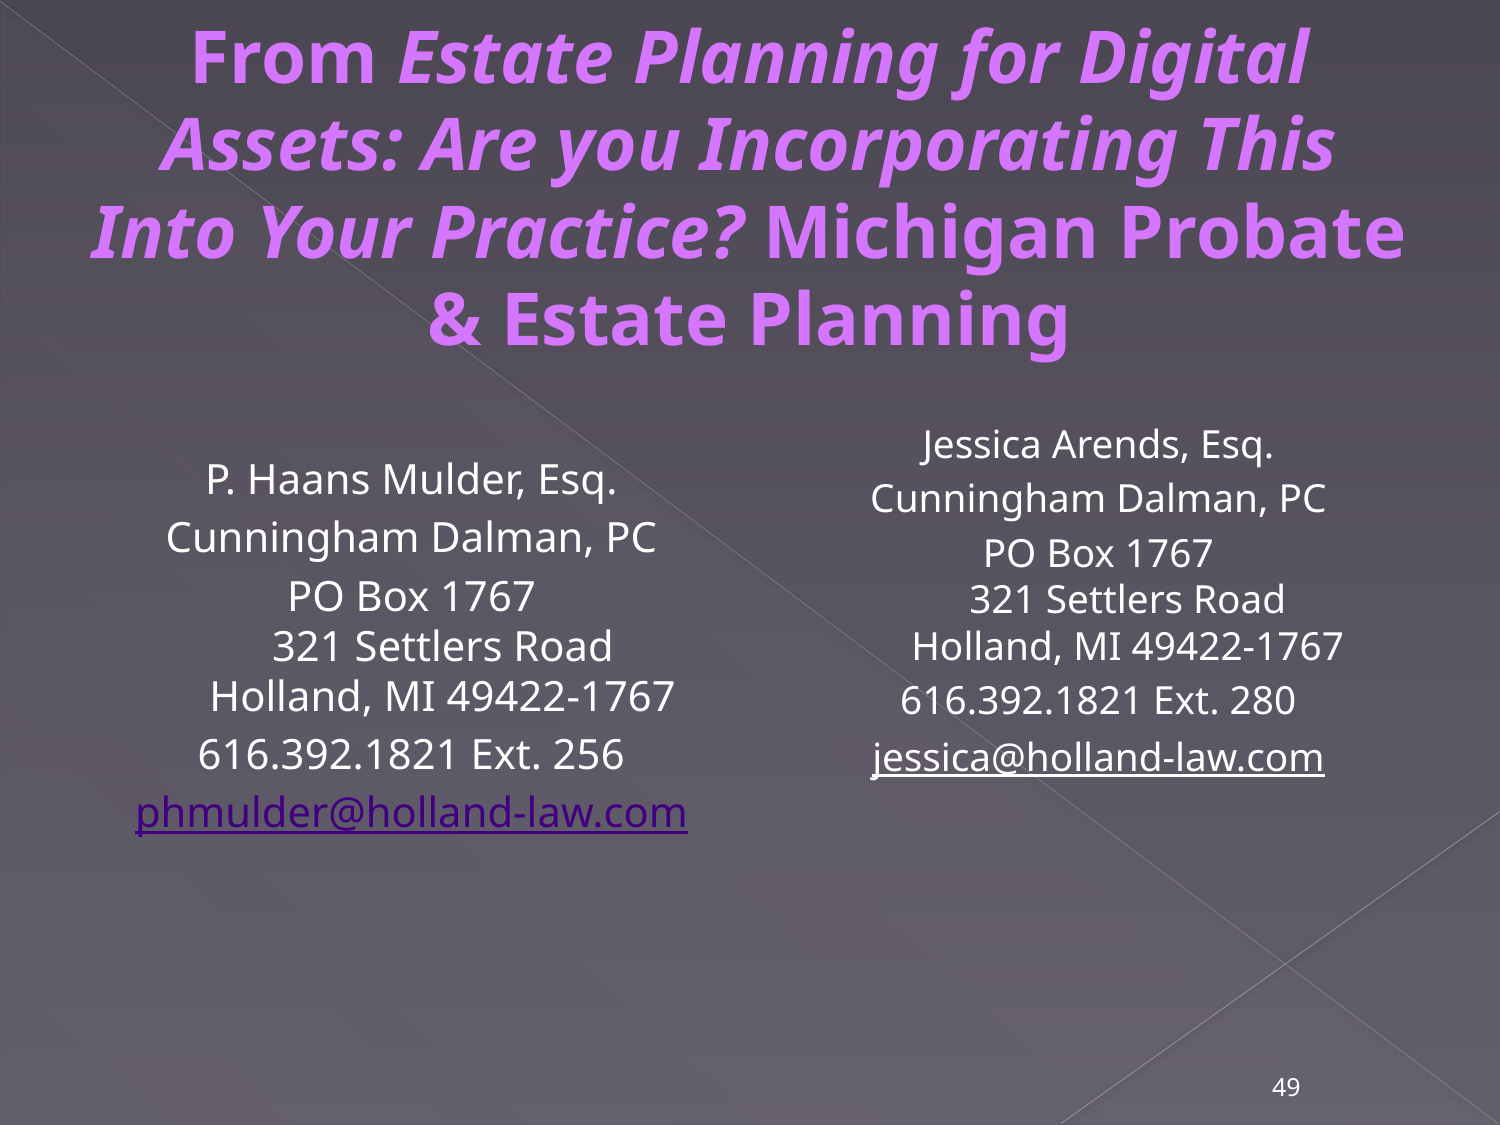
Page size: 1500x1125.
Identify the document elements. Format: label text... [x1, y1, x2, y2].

list Jessica Arends, Esq. Cunningham Dalman, PC PO Box 1767 321 Settlers Road Holland, MI 49422-1767 616.392.1821 Ext. 280 jessica@holland-law.com [762, 412, 1425, 855]
title From Estate Planning for Digital Assets: Are you Incorporating This Into Your Practice? Michigan Probate & Estate Planning [75, 70, 1425, 300]
list P. Haans Mulder, Esq. Cunningham Dalman, PC PO Box 1767 321 Settlers Road Holland, MI 49422-1767 616.392.1821 Ext. 256 phmulder@holland-law.com [75, 445, 738, 950]
slide_number 49 [1245, 1063, 1328, 1113]
